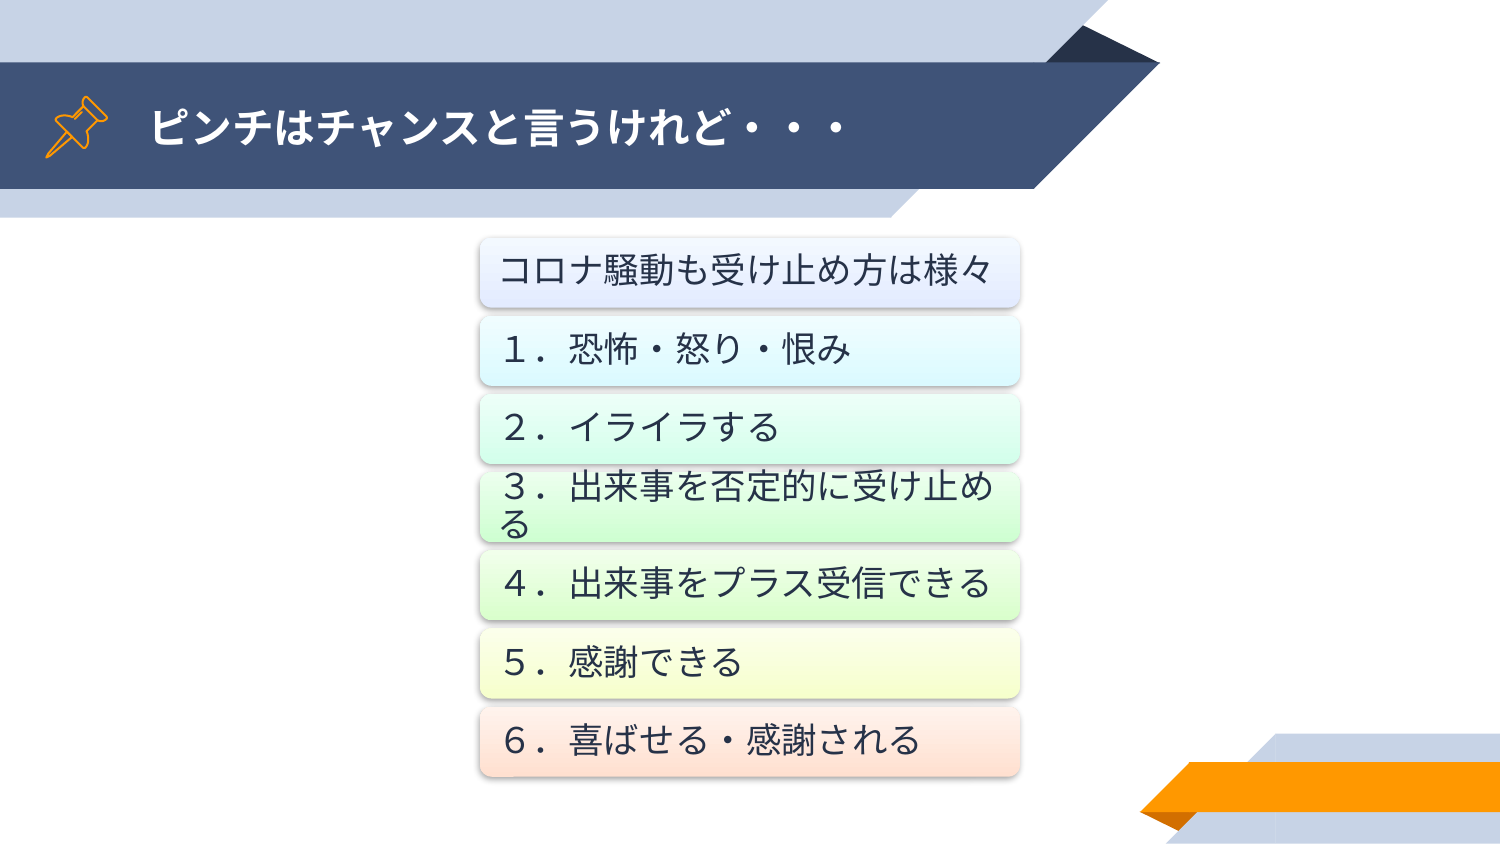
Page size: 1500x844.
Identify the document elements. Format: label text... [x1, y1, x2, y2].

title ピンチはチャンスと言うけれど・・・ [133, 64, 1035, 190]
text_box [479, 223, 1021, 791]
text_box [45, 96, 108, 158]
